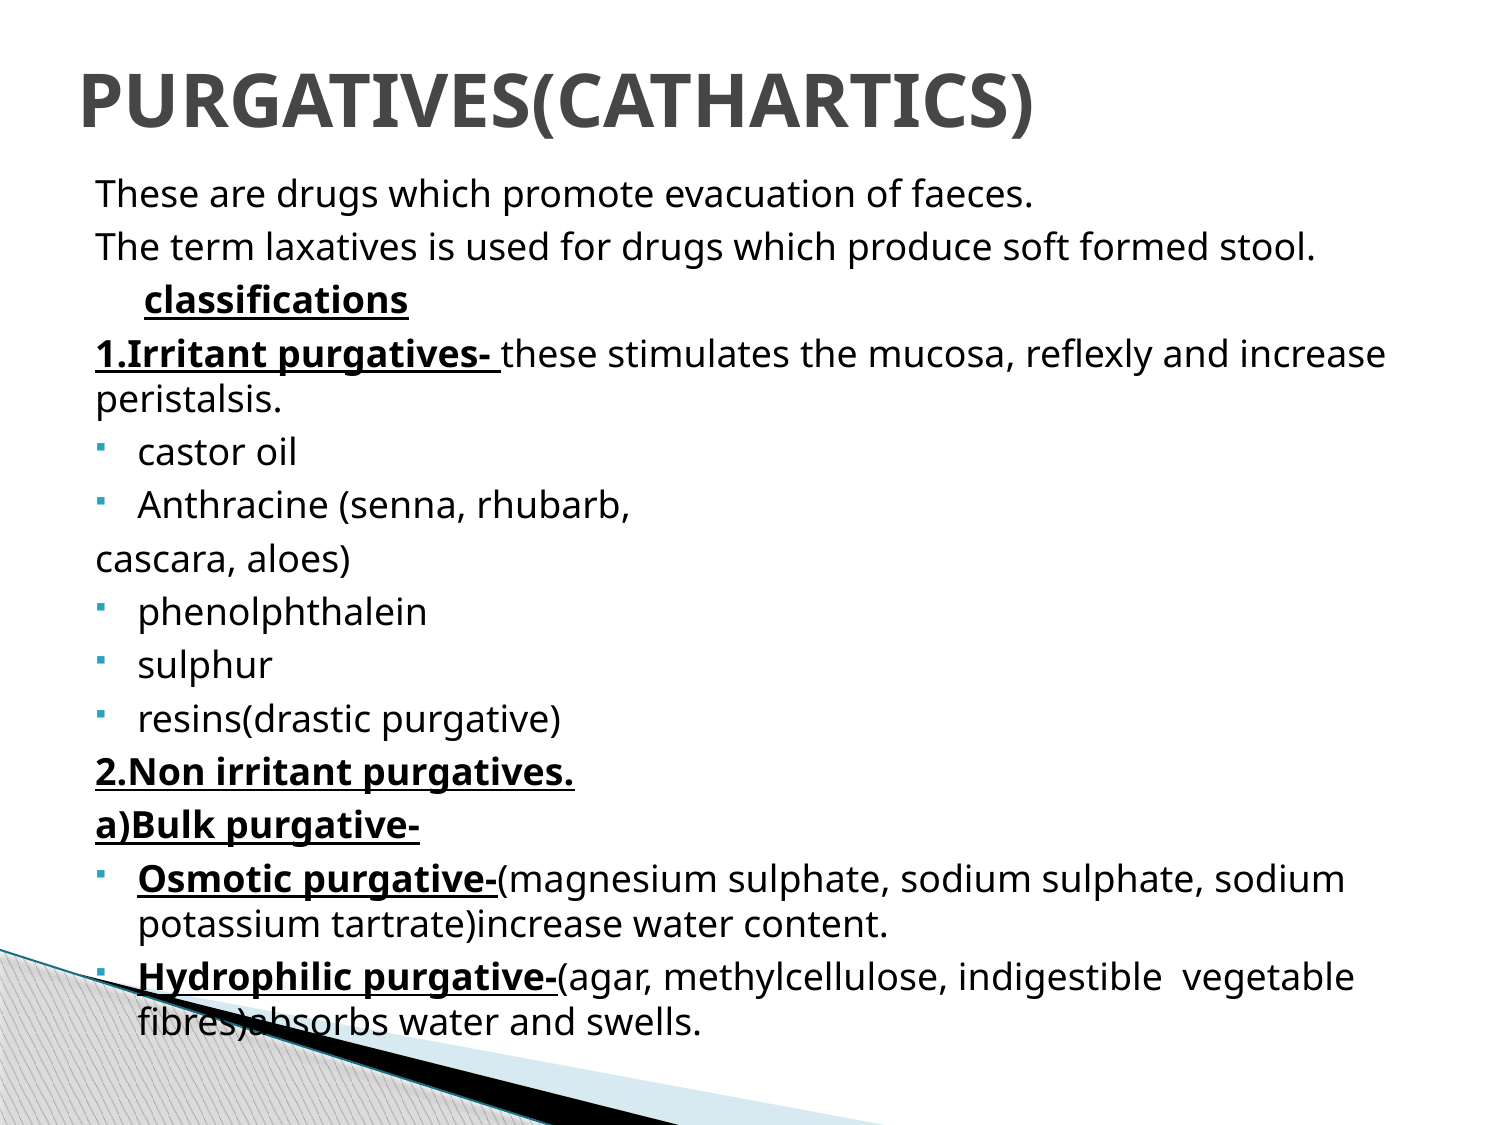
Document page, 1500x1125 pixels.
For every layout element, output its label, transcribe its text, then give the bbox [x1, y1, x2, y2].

title PURGATIVES(CATHARTICS) [62, 45, 1425, 150]
list These are drugs which promote evacuation of faeces. The term laxatives is used for drugs which produce soft formed stool. classifications 1.Irritant purgatives- these stimulates the mucosa, reflexly and increase peristalsis. castor oil Anthracine (senna, rhubarb, cascara, aloes) phenolphthalein sulphur resins(drastic purgative) 2.Non irritant purgatives. a)Bulk purgative- Osmotic purgative-(magnesium sulphate, sodium sulphate, sodium potassium tartrate)increase water content. Hydrophilic purgative-(agar, methylcellulose, indigestible vegetable fibres)absorbs water and swells. [62, 162, 1413, 930]
text_box [0, 953, 542, 1125]
